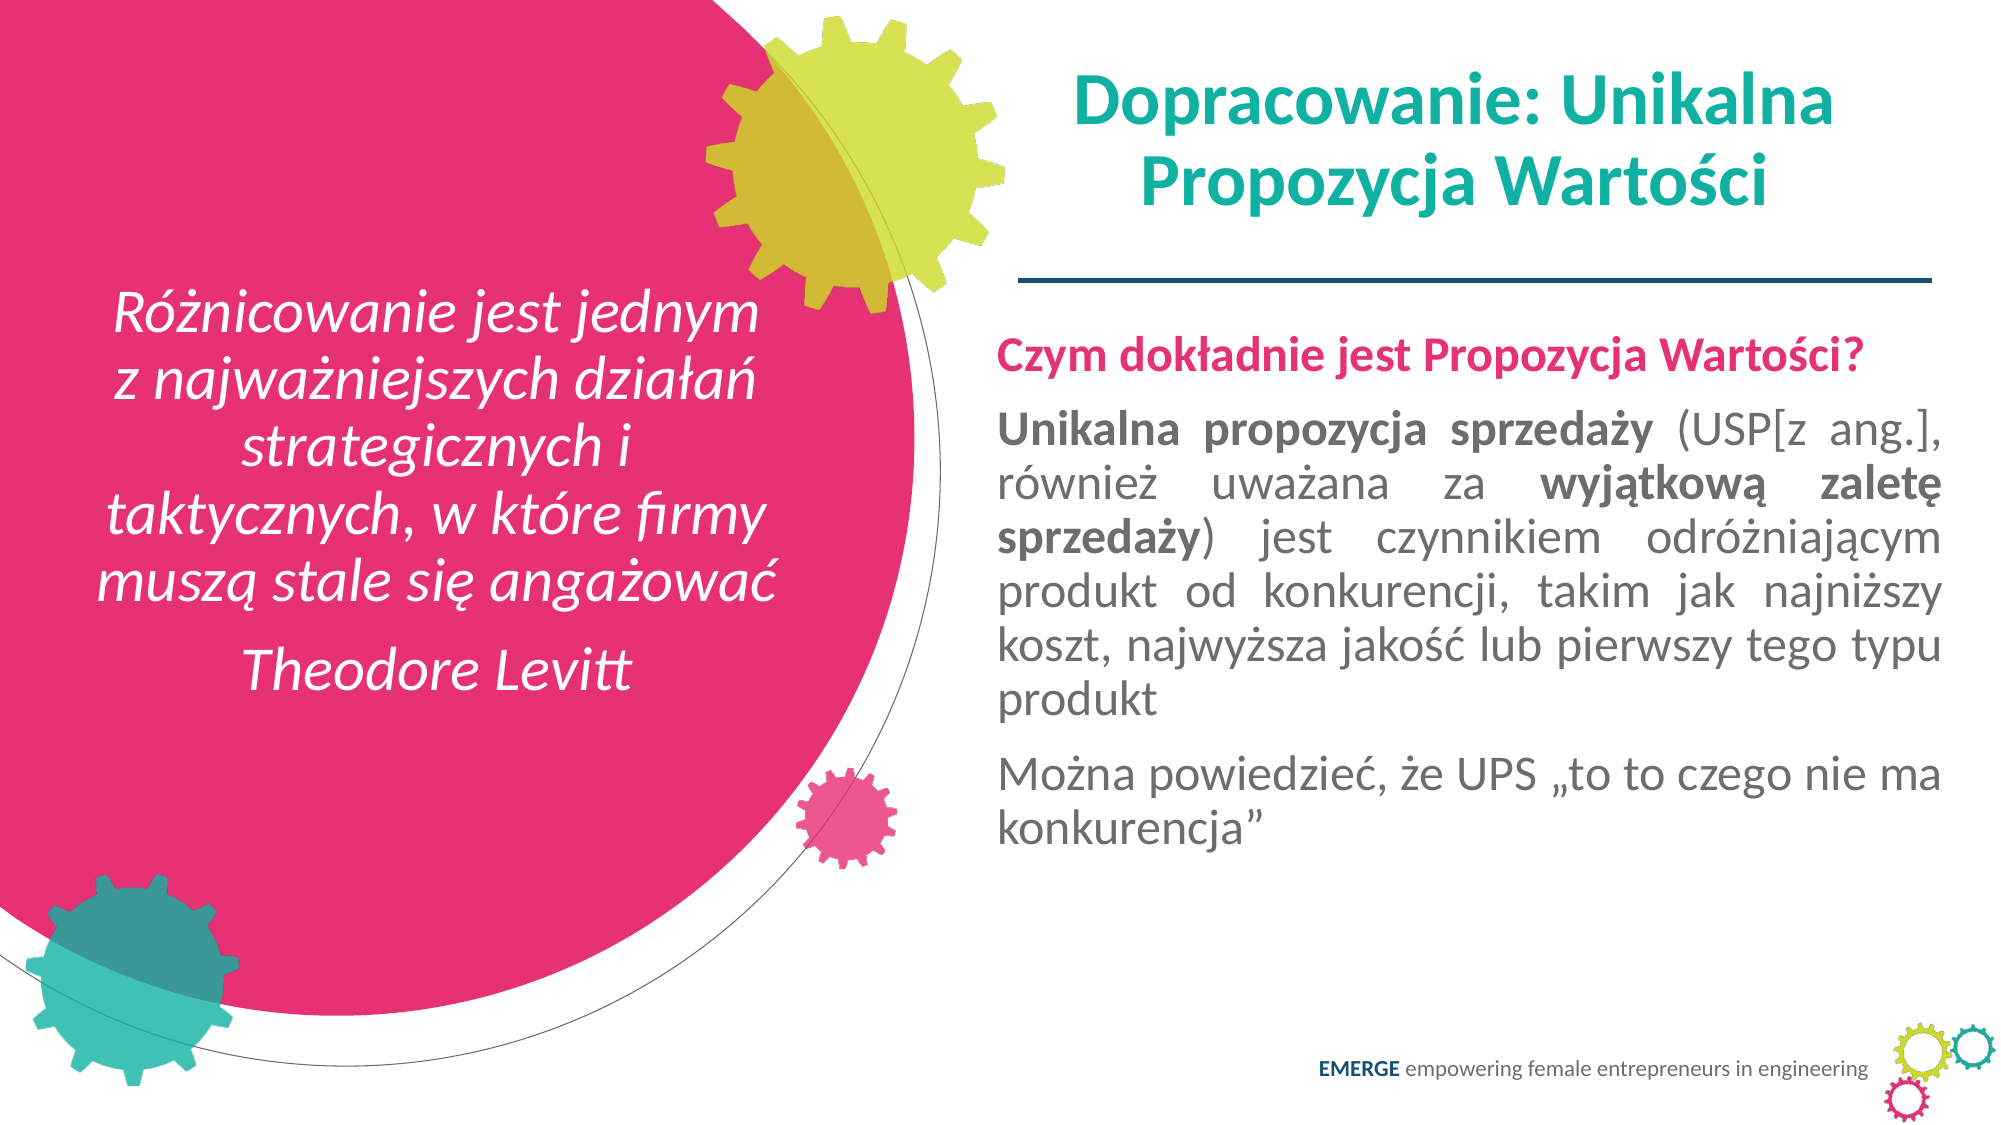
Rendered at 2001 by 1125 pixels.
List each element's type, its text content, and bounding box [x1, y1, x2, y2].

list Czym dokładnie jest Propozycja Wartości? Unikalna propozycja sprzedaży (USP[z ang.], również uważana za wyjątkową zaletę sprzedaży) jest czynnikiem odróżniającym produkt od konkurencji, takim jak najniższy koszt, najwyższa jakość lub pierwszy tego typu produkt Można powiedzieć, że UPS „to to czego nie ma konkurencja” [982, 320, 1959, 968]
text_box Dopracowanie: Unikalna Propozycja Wartości [1012, 103, 1898, 280]
picture [1865, 995, 2001, 1125]
list Różnicowanie jest jednym z najważniejszych działań strategicznych i taktycznych, w które firmy muszą stale się angażować Theodore Levitt [78, 251, 795, 730]
